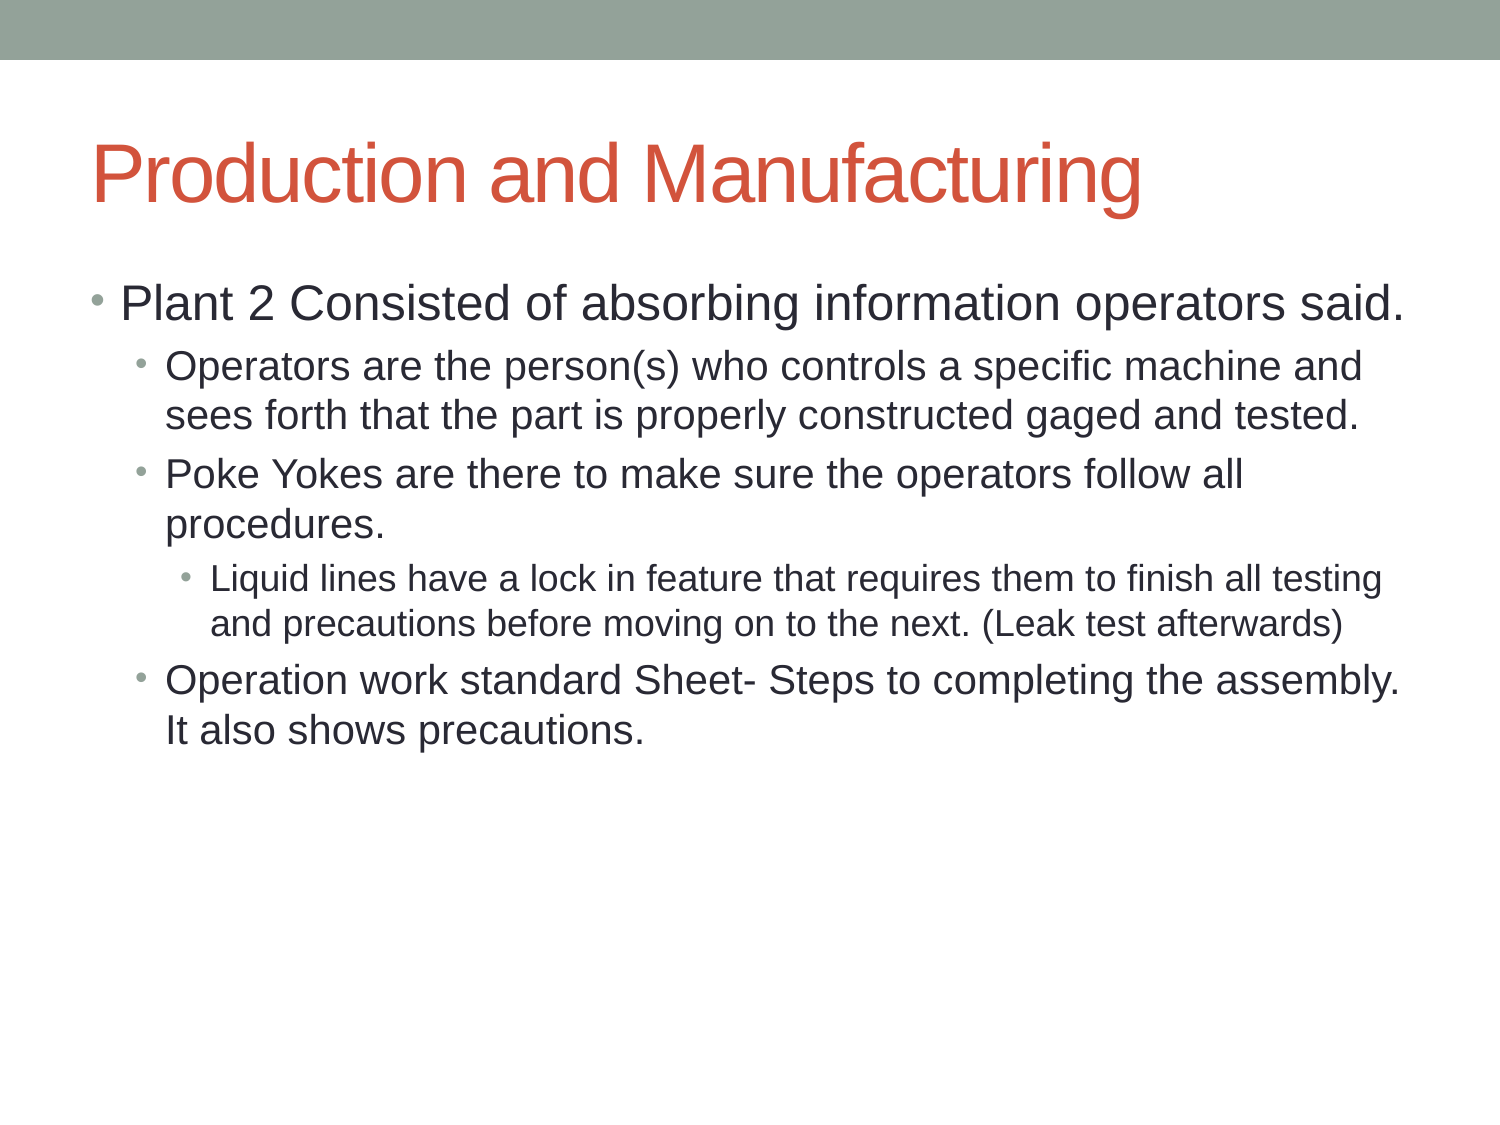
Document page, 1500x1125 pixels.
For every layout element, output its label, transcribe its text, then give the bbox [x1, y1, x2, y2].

list Plant 2 Consisted of absorbing information operators said. Operators are the person(s) who controls a specific machine and sees forth that the part is properly constructed gaged and tested. Poke Yokes are there to make sure the operators follow all procedures. Liquid lines have a lock in feature that requires them to finish all testing and precautions before moving on to the next. (Leak test afterwards) Operation work standard Sheet- Steps to completing the assembly. It also shows precautions. [75, 262, 1425, 1063]
title Production and Manufacturing [75, 87, 1425, 250]
